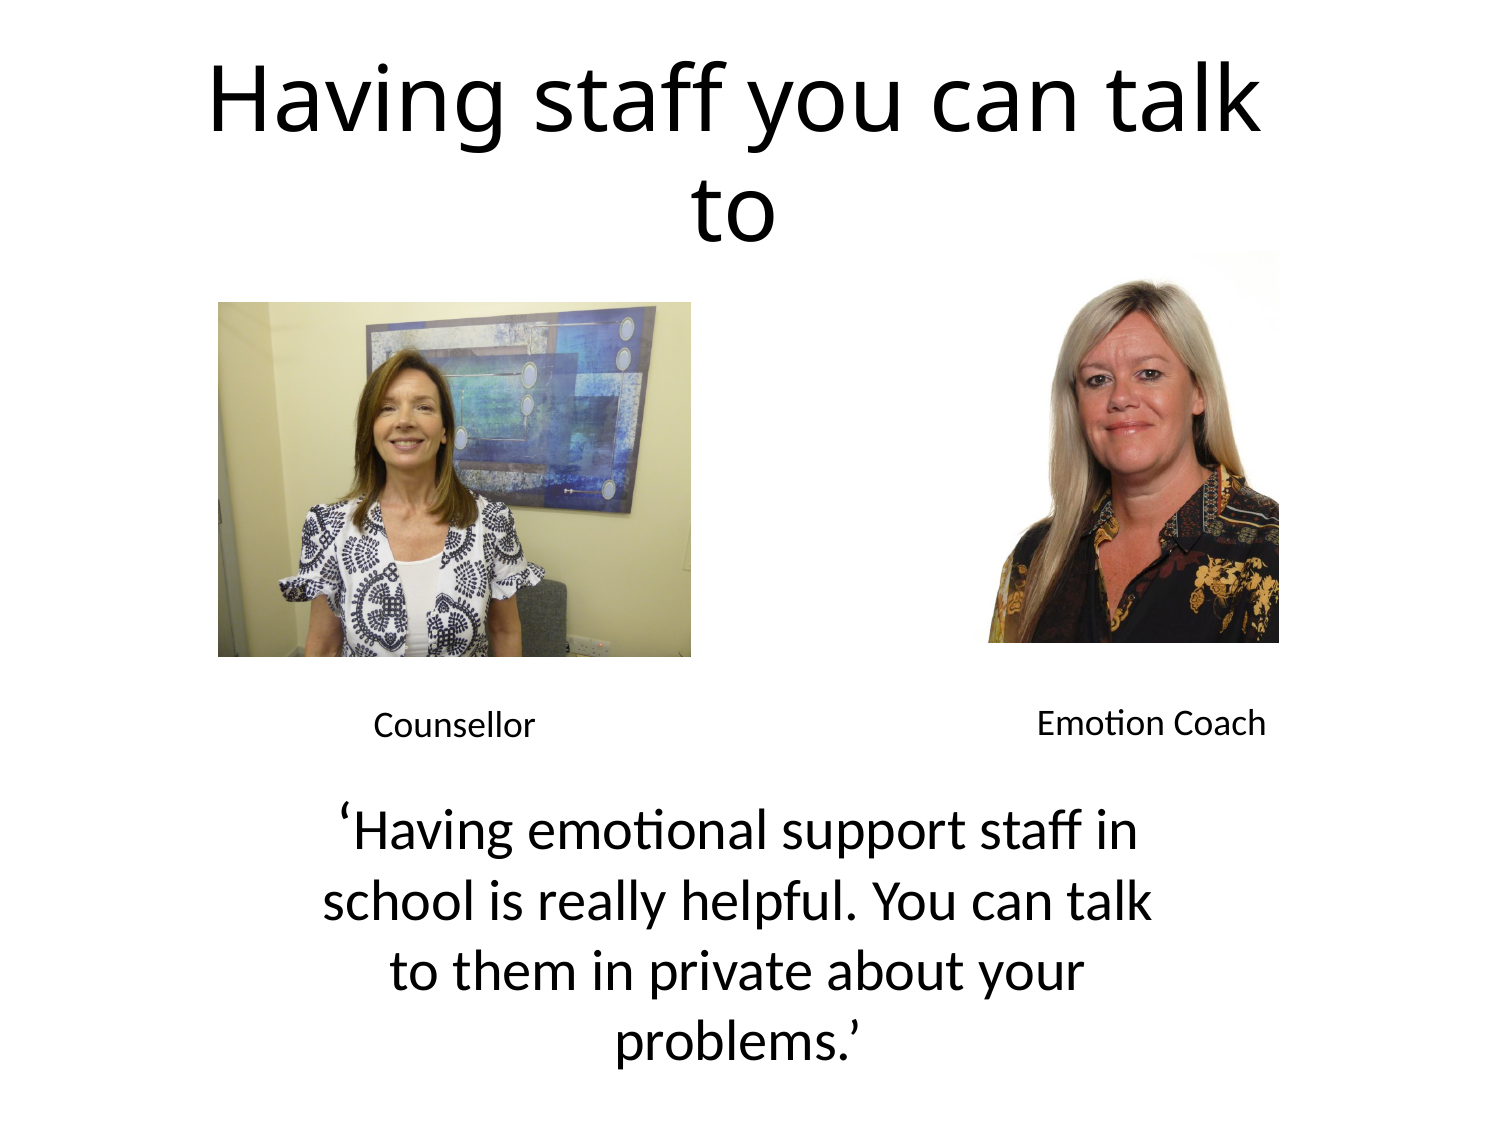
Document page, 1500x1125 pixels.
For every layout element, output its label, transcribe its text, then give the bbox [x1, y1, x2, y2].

title Having staff you can talk to [171, 18, 1299, 281]
text_box Counsellor [247, 692, 662, 753]
picture [974, 251, 1279, 644]
picture [218, 302, 692, 658]
text_box ‘Having emotional support staff in school is really helpful. You can talk to them in private about your problems.’ [277, 775, 1199, 1080]
text_box Emotion Coach [974, 690, 1330, 751]
